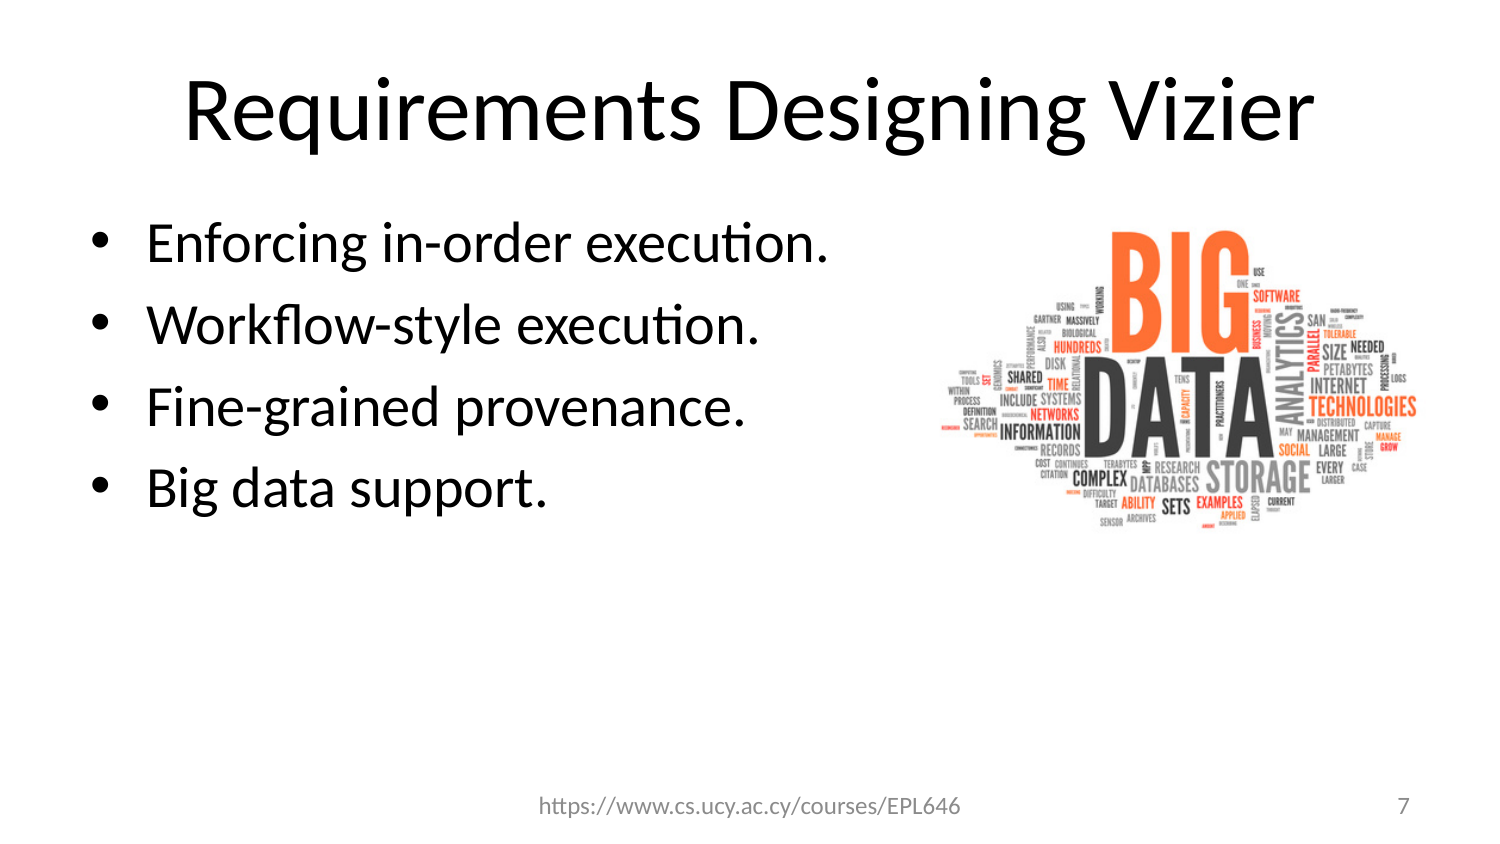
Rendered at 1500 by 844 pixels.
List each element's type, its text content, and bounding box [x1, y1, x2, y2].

title Requirements Designing Vizier [75, 33, 1425, 175]
list Enforcing in-order execution. Workflow-style execution. Fine-grained provenance. Big data support. [75, 196, 869, 754]
slide_number 7 [1074, 782, 1425, 827]
footer https://www.cs.ucy.ac.cy/courses/EPL646 [512, 782, 988, 827]
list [929, 208, 1429, 551]
